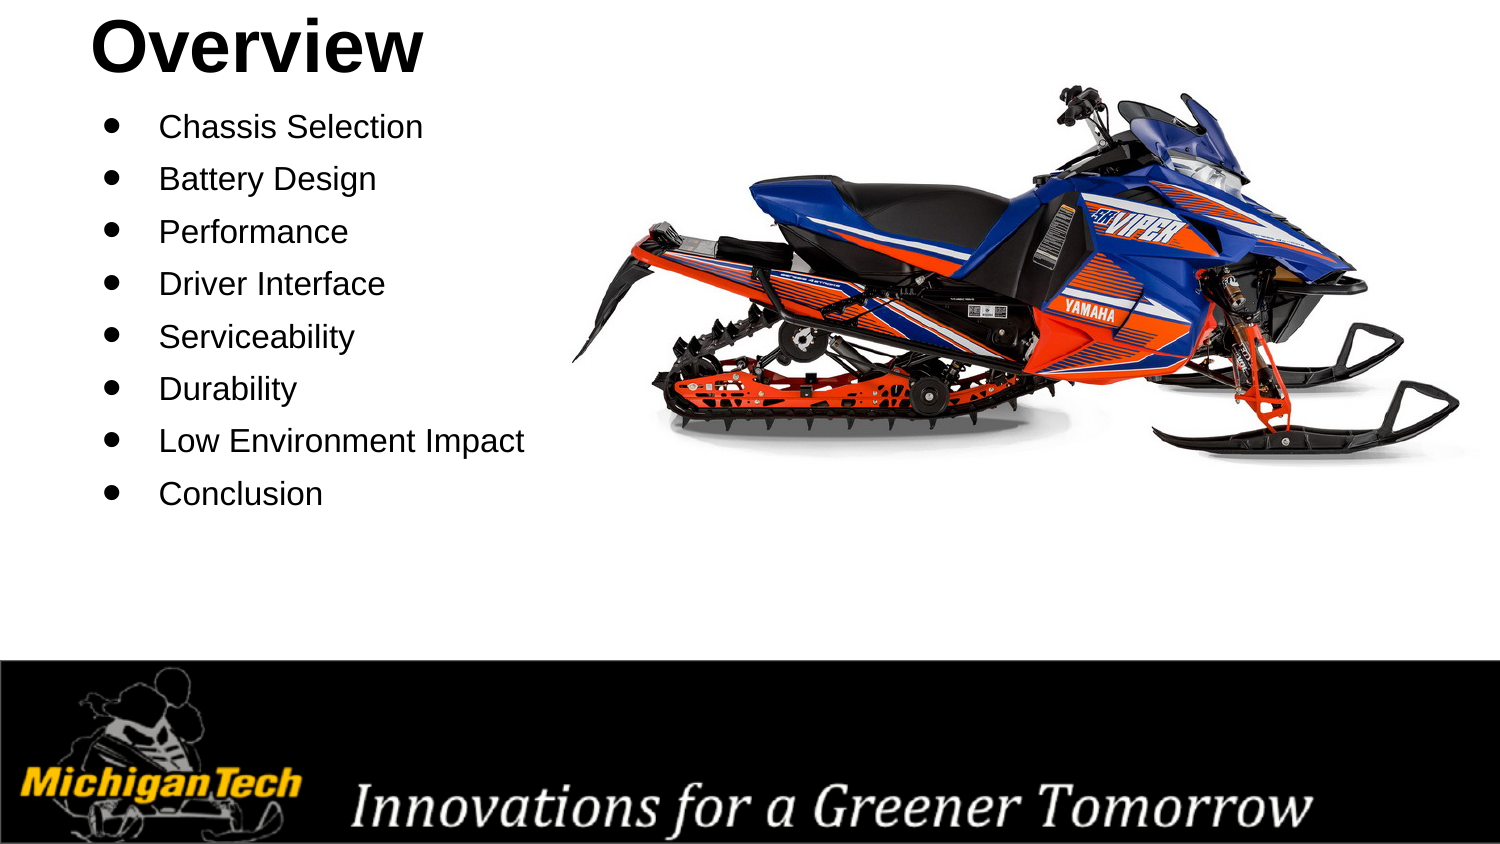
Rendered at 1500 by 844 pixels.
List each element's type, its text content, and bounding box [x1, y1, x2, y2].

list Chassis Selection Battery Design Performance Driver Interface Serviceability Durability Low Environment Impact Conclusion [75, 90, 1339, 612]
title Overview [75, 13, 1425, 90]
picture [538, 71, 1480, 470]
picture [0, 660, 1500, 844]
